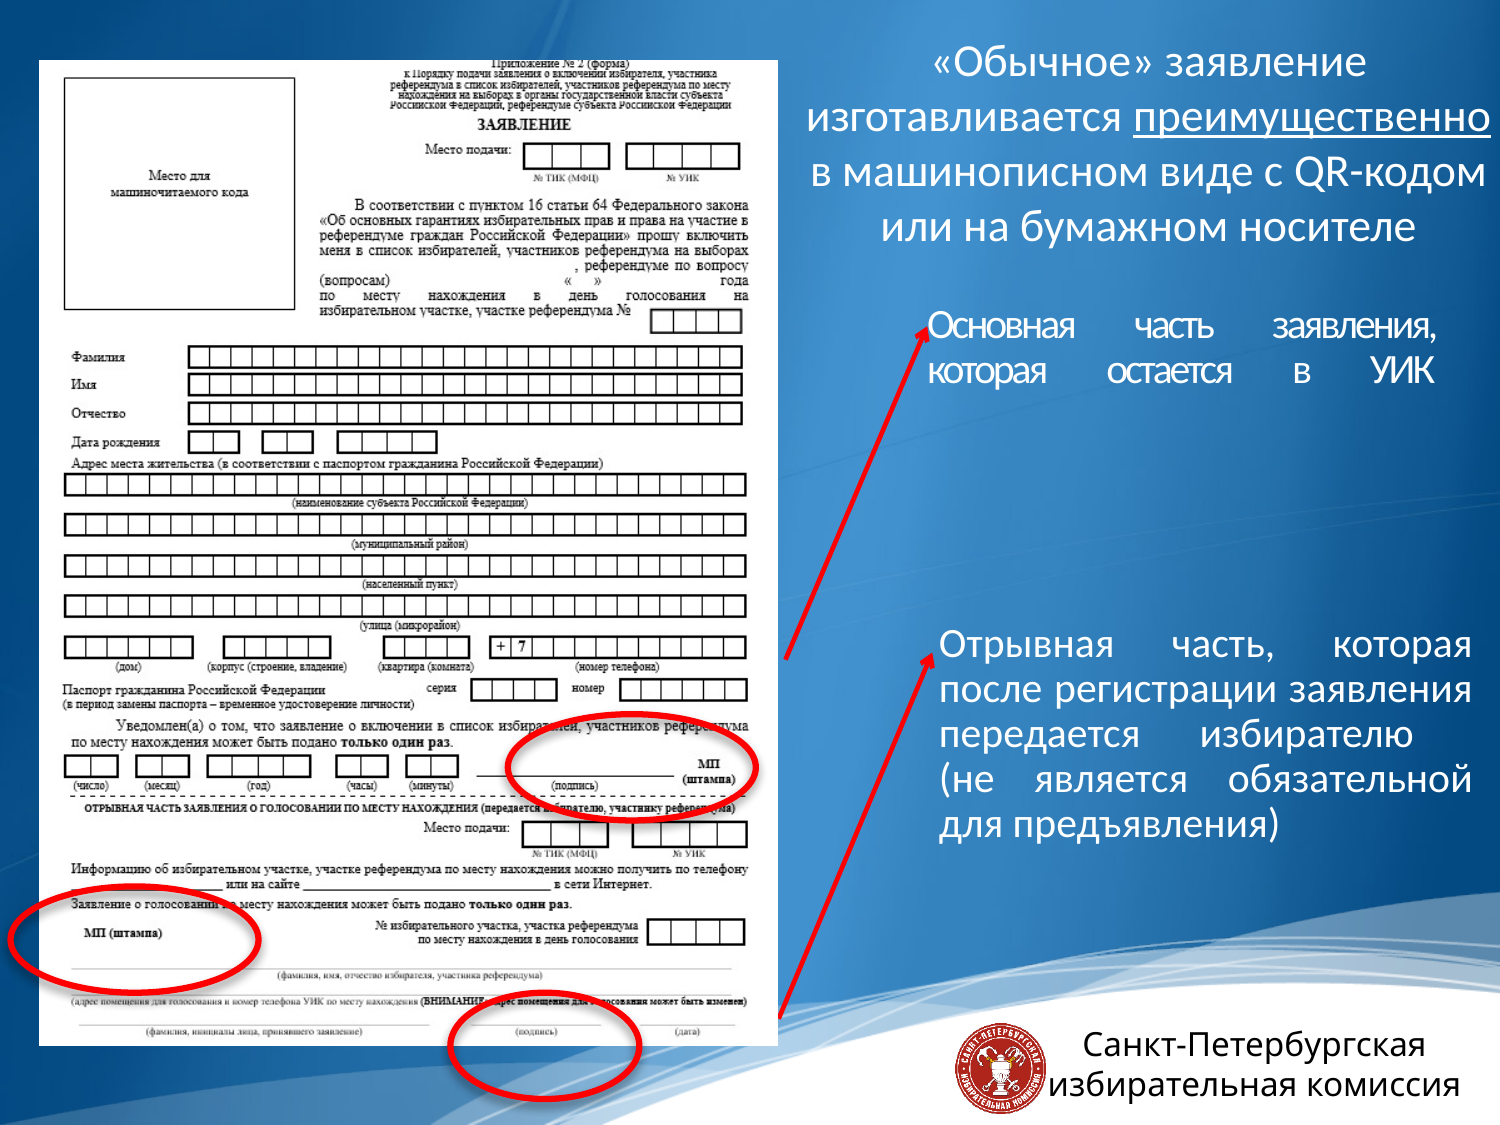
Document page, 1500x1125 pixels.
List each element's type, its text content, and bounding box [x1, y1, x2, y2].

title Основная часть заявления, которая остается в УИК [927, 302, 1436, 439]
picture [0, 0, 1500, 1125]
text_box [782, 652, 933, 1020]
text_box [10, 909, 32, 970]
text_box [452, 1058, 637, 1100]
text_box Санкт-Петербургская избирательная комиссия [1032, 1015, 1477, 1111]
text_box «Обычное» заявление изготавливается преимущественно в машинописном виде с QR-кодом или на бумажном носителе [797, 30, 1500, 251]
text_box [785, 326, 928, 652]
list Отрывная часть, которая после регистрации заявления передается избирателю (не является обязательной для предъявления) [938, 621, 1473, 849]
